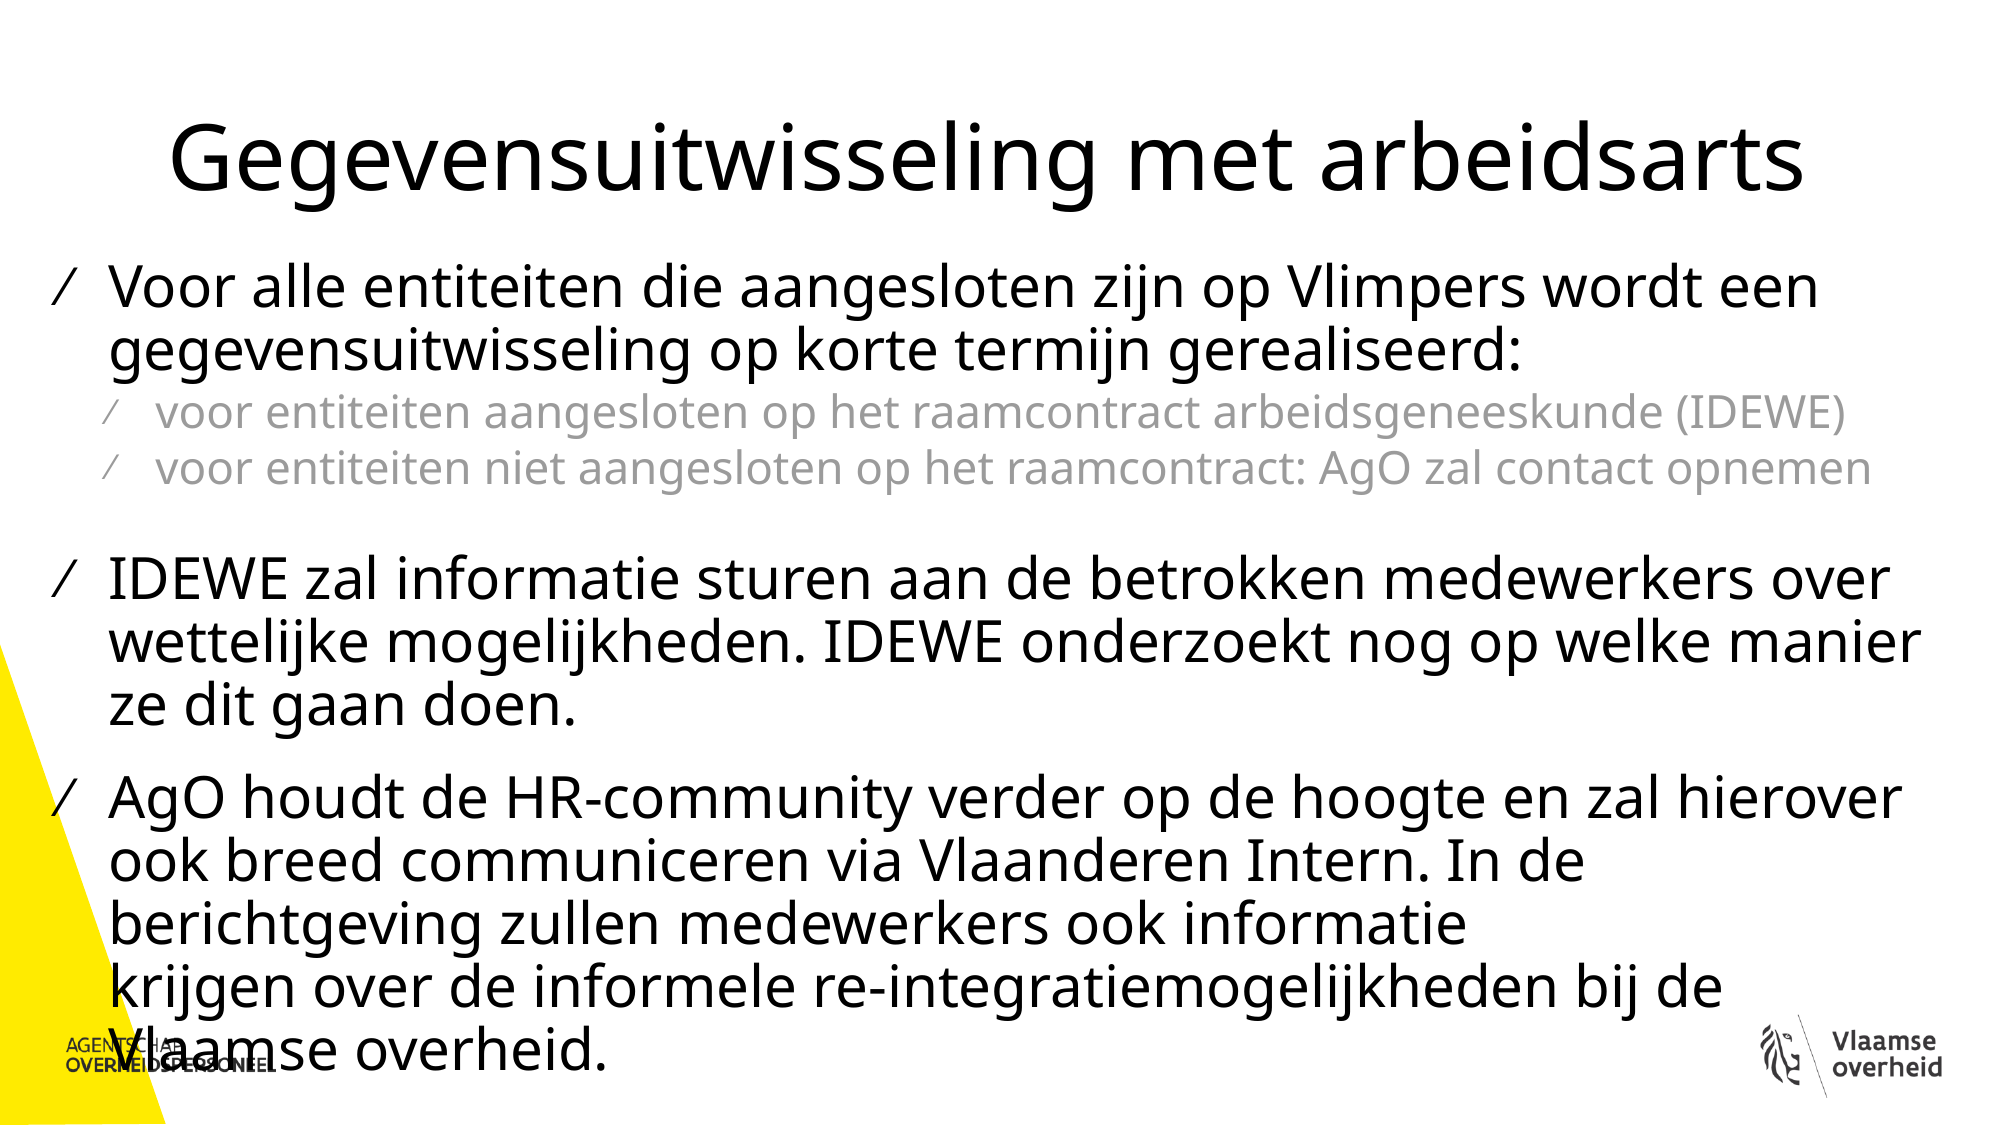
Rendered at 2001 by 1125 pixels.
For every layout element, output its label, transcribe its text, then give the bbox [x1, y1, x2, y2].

title Gegevensuitwisseling met arbeidsarts [60, 69, 1940, 256]
list Voor alle entiteiten die aangesloten zijn op Vlimpers wordt een gegevensuitwisseling op korte termijn gerealiseerd: voor entiteiten aangesloten op het raamcontract arbeidsgeneeskunde (IDEWE) voor entiteiten niet aangesloten op het raamcontract: AgO zal contact opnemen IDEWE zal informatie sturen aan de betrokken medewerkers over wettelijke mogelijkheden. IDEWE onderzoekt nog op welke manier ze dit gaan doen. AgO houdt de HR-community verder op de hoogte en zal hierover ook breed communiceren via Vlaanderen Intern. In de berichtgeving zullen medewerkers ook informatie krijgen over de informele re-integratiemogelijkheden bij de Vlaamse overheid. [60, 256, 1940, 1048]
picture [60, 1048, 276, 1077]
picture [1751, 1008, 1949, 1103]
